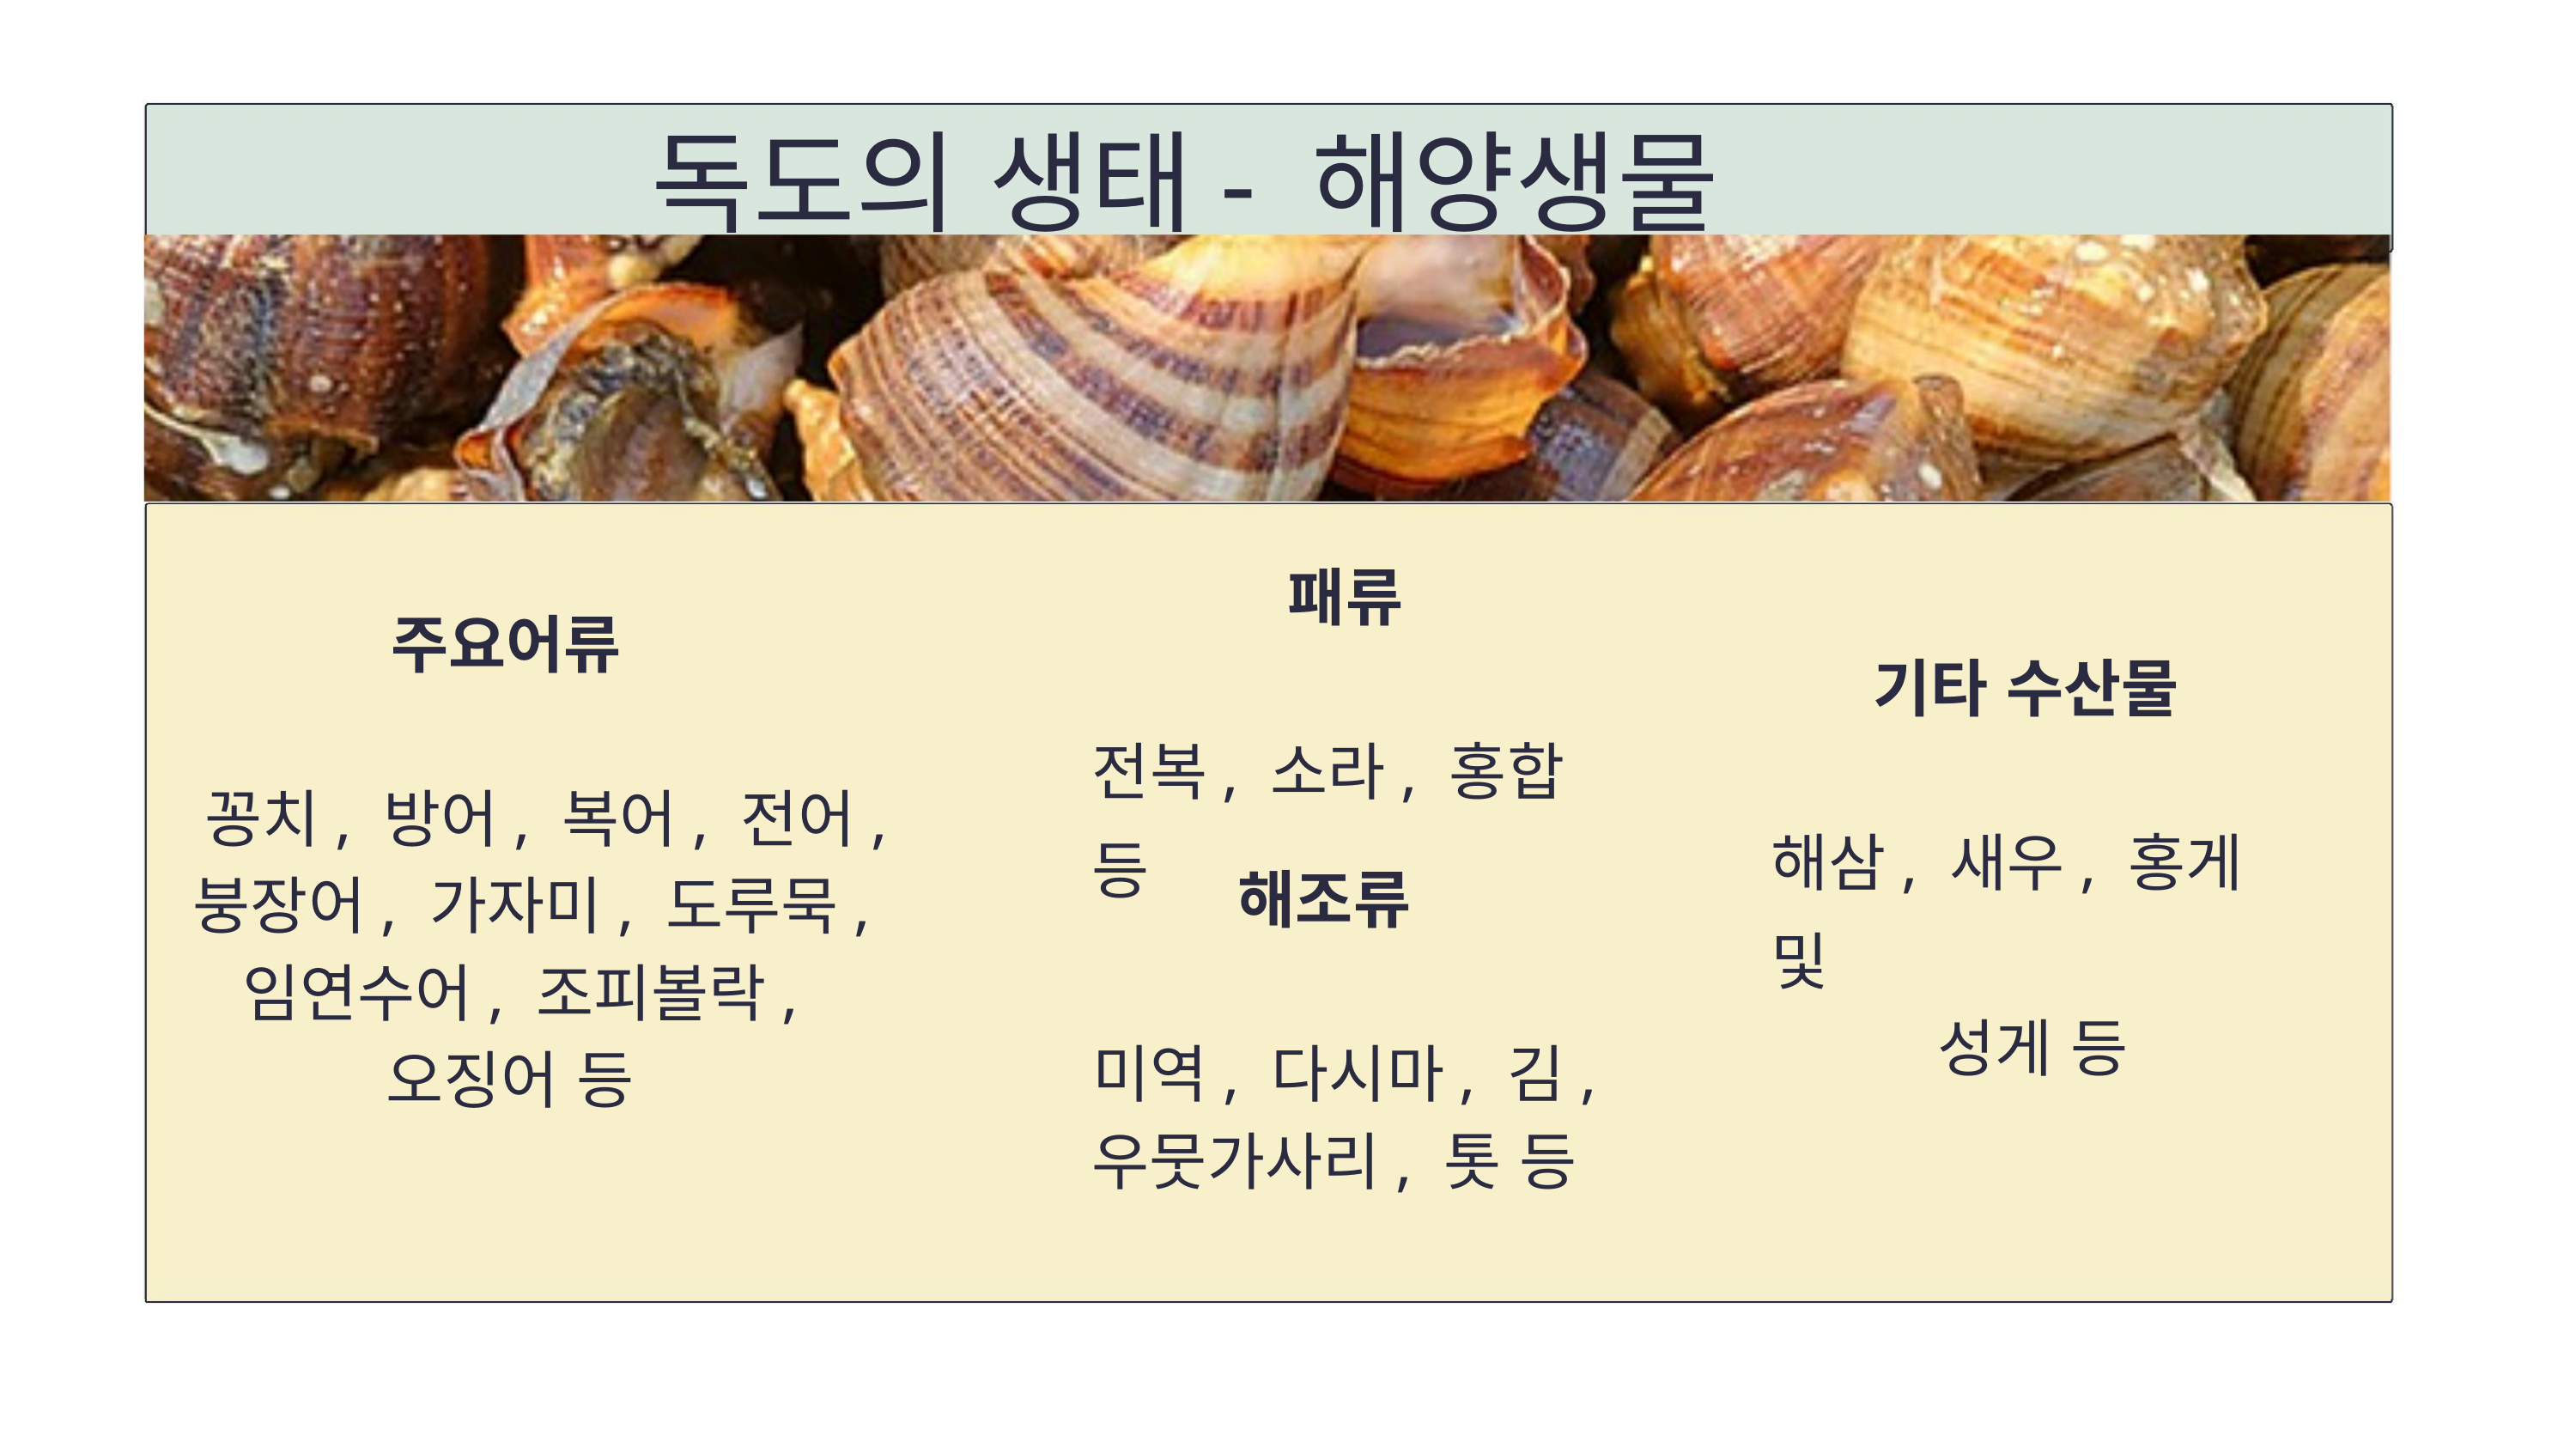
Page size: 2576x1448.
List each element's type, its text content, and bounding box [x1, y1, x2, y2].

text_box 해삼, 새우, 홍게 및 성게 등 [1771, 799, 2309, 1085]
text_box 미역, 다시마, 김, 우뭇가사리, 톳 등 [1091, 1011, 1593, 1197]
text_box 꽁치, 방어, 복어, 전어, 붕장어, 가자미, 도루묵, 임연수어, 조피볼락, 오징어 등 [192, 755, 860, 1116]
text_box 기타 수산물 [1873, 624, 2222, 724]
text_box 패류 [1287, 533, 1435, 634]
text_box 주요어류 [390, 581, 662, 680]
text_box 독도의 생태- 해양생물 [651, 70, 1761, 246]
text_box [0, 0, 2576, 1448]
text_box 전복, 소라, 홍합 등 [1091, 709, 1630, 907]
text_box 해조류 [1237, 837, 1447, 936]
